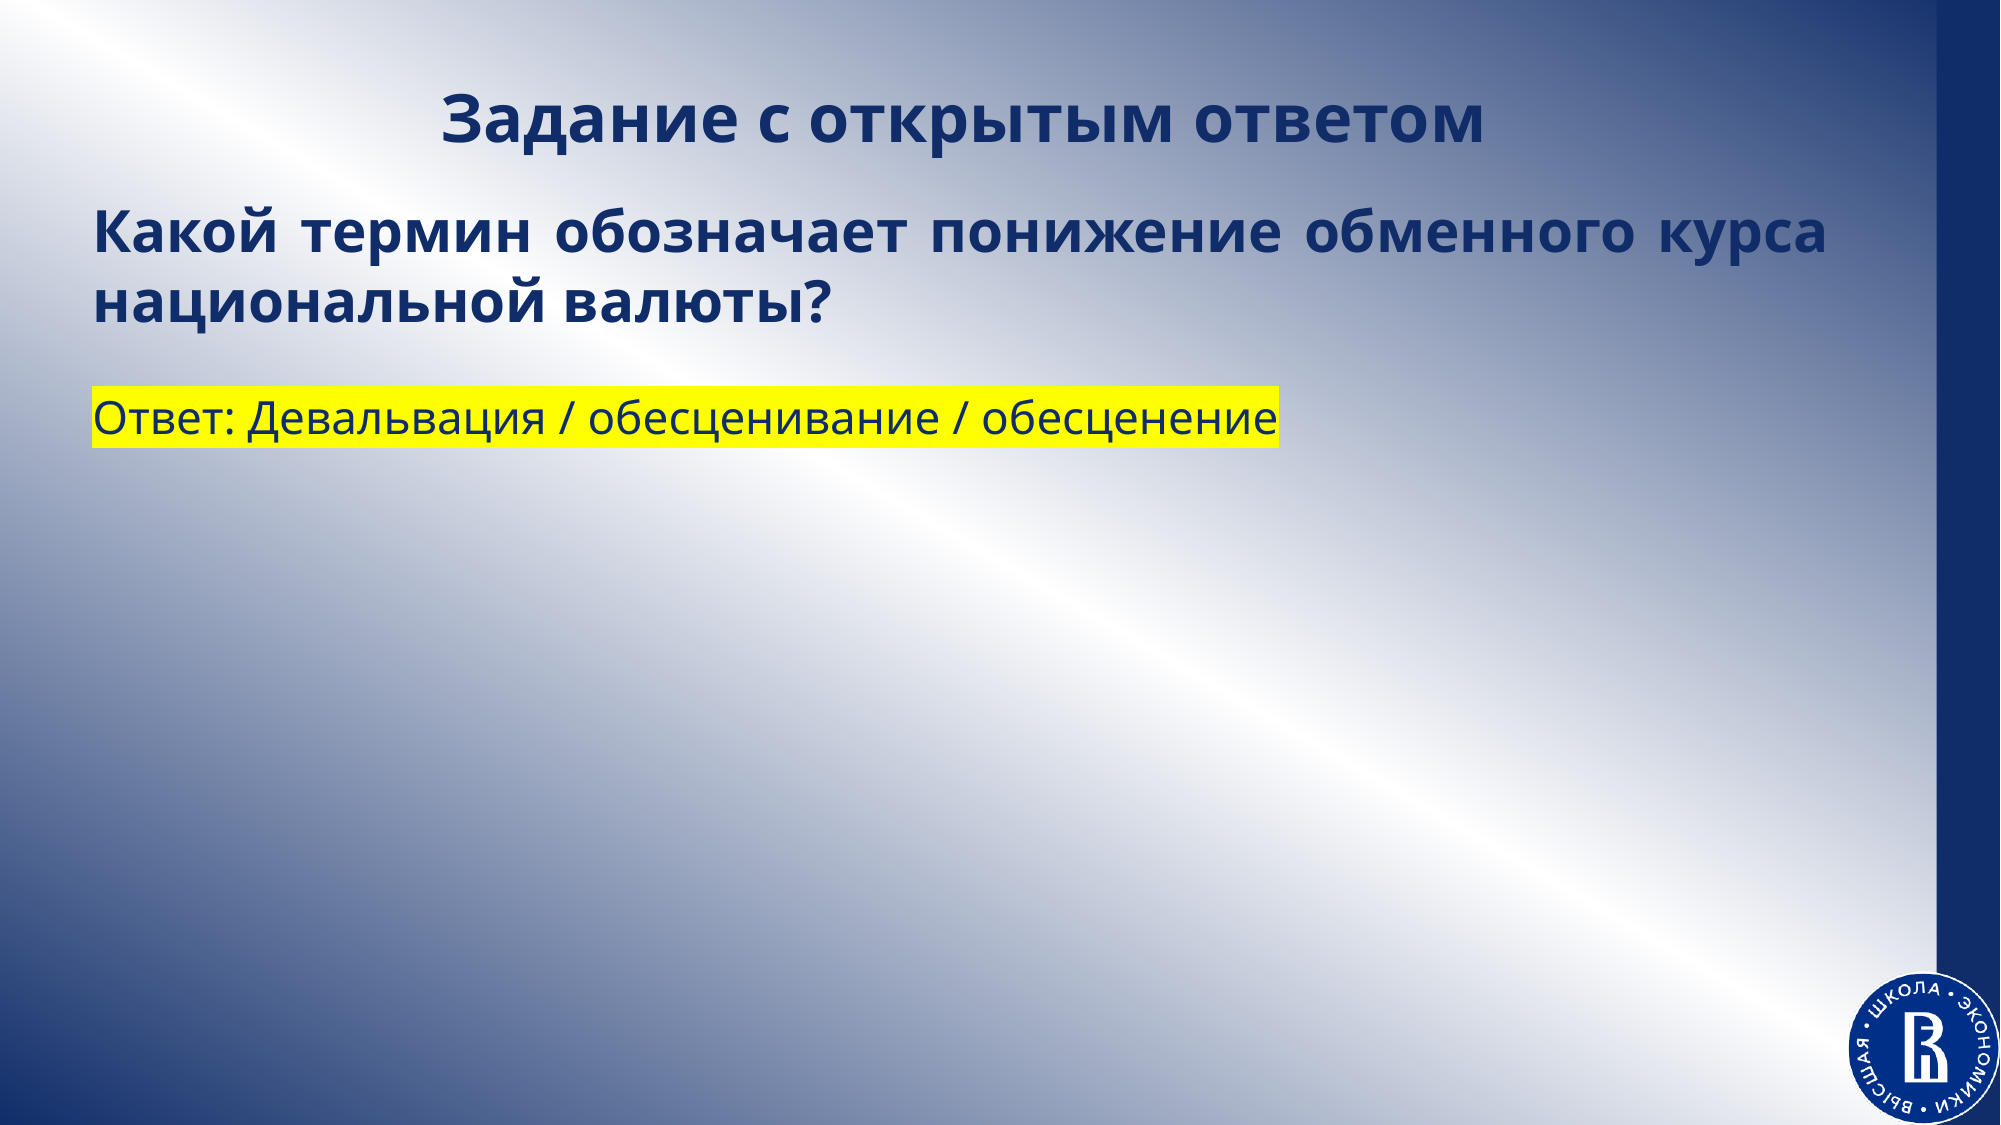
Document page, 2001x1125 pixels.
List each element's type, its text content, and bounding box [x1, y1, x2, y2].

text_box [1846, 0, 2000, 1125]
text_box Какой термин обозначает понижение обменного курса национальной валюты? Ответ: Девальвация / обесценивание / обесценение [74, 184, 1846, 670]
title Задание с открытым ответом [92, 35, 1835, 184]
